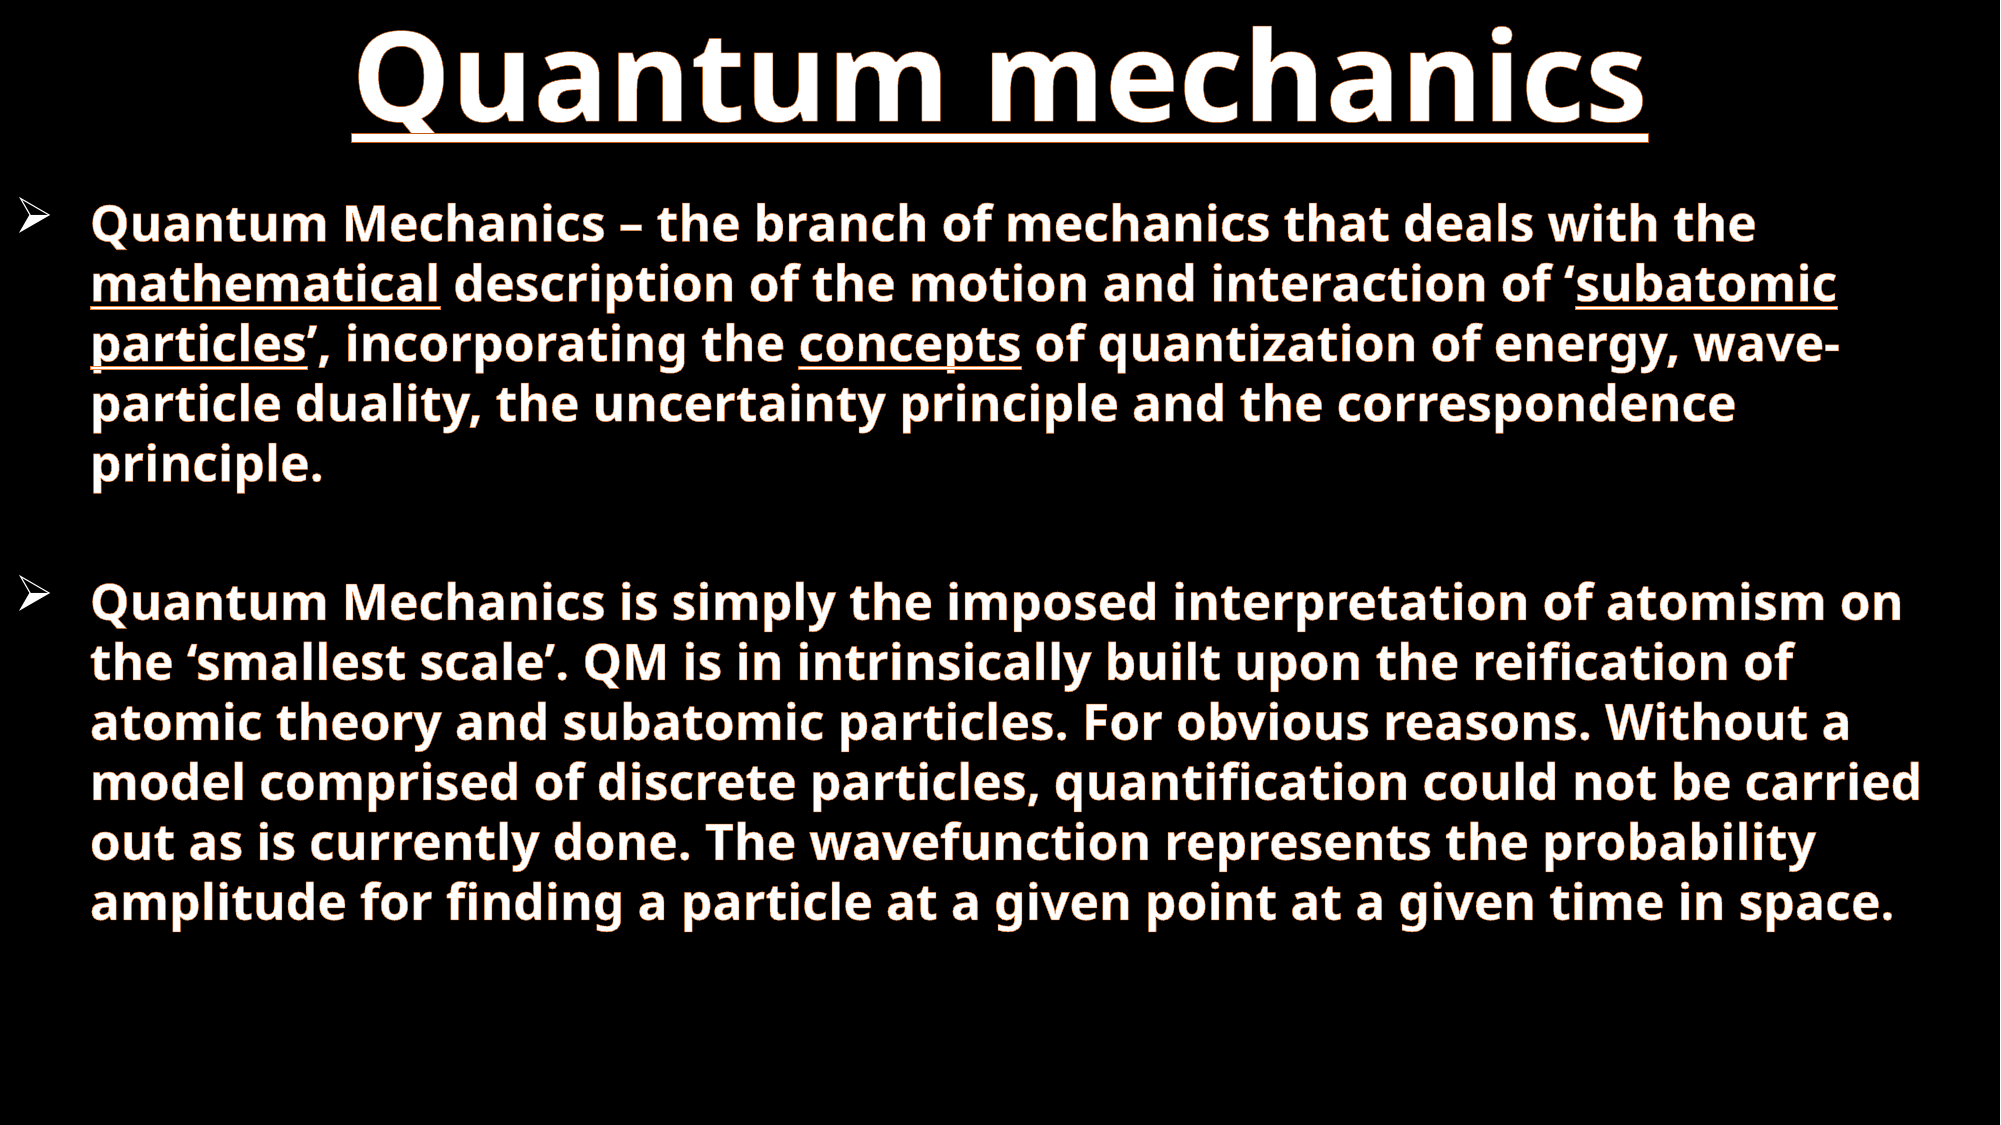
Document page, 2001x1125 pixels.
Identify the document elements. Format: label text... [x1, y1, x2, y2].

text_box Quantum Mechanics is simply the imposed interpretation of atomism on the ‘smallest scale’. QM is in intrinsically built upon the reification of atomic theory and subatomic particles. For obvious reasons. Without a model comprised of discrete particles, quantification could not be carried out as is currently done. The wavefunction represents the probability amplitude for finding a particle at a given point at a given time in space. [0, 562, 1950, 938]
title Quantum mechanics [0, 0, 2000, 156]
text_box Quantum Mechanics – the branch of mechanics that deals with the mathematical description of the motion and interaction of ‘subatomic particles’, incorporating the concepts of quantization of energy, wave-particle duality, the uncertainty principle and the correspondence principle. [0, 183, 1950, 499]
